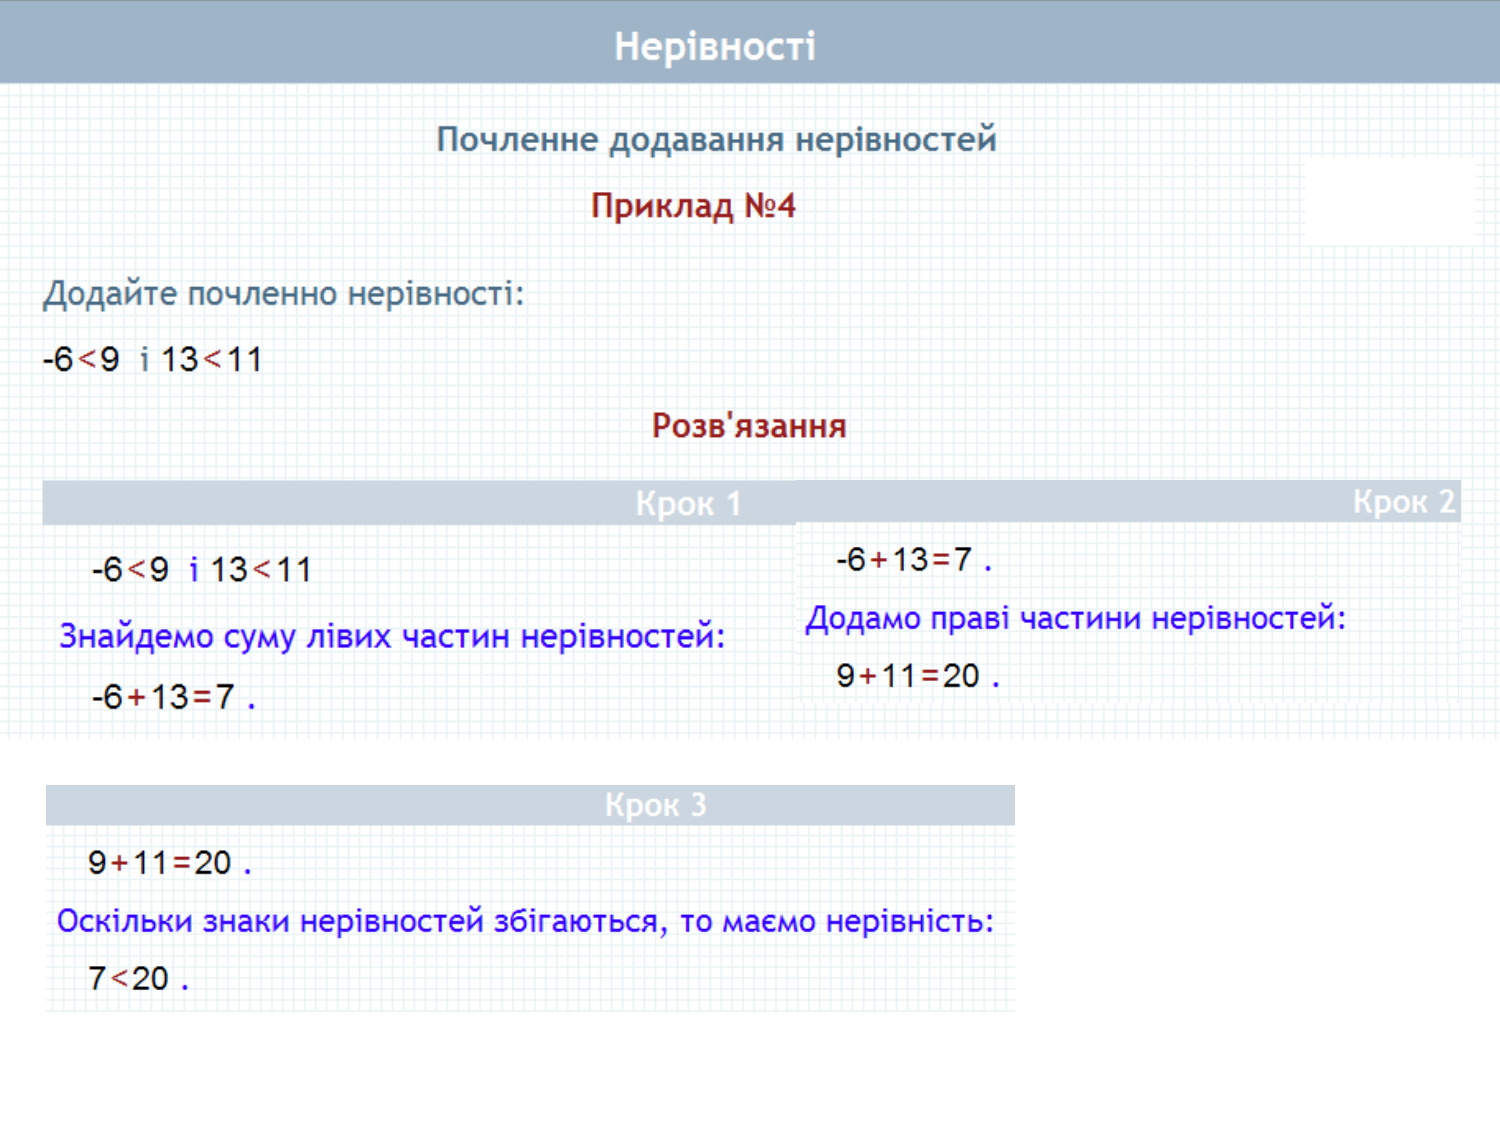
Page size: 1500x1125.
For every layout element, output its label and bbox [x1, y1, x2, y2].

picture [0, 0, 1500, 739]
picture [46, 784, 1015, 1012]
